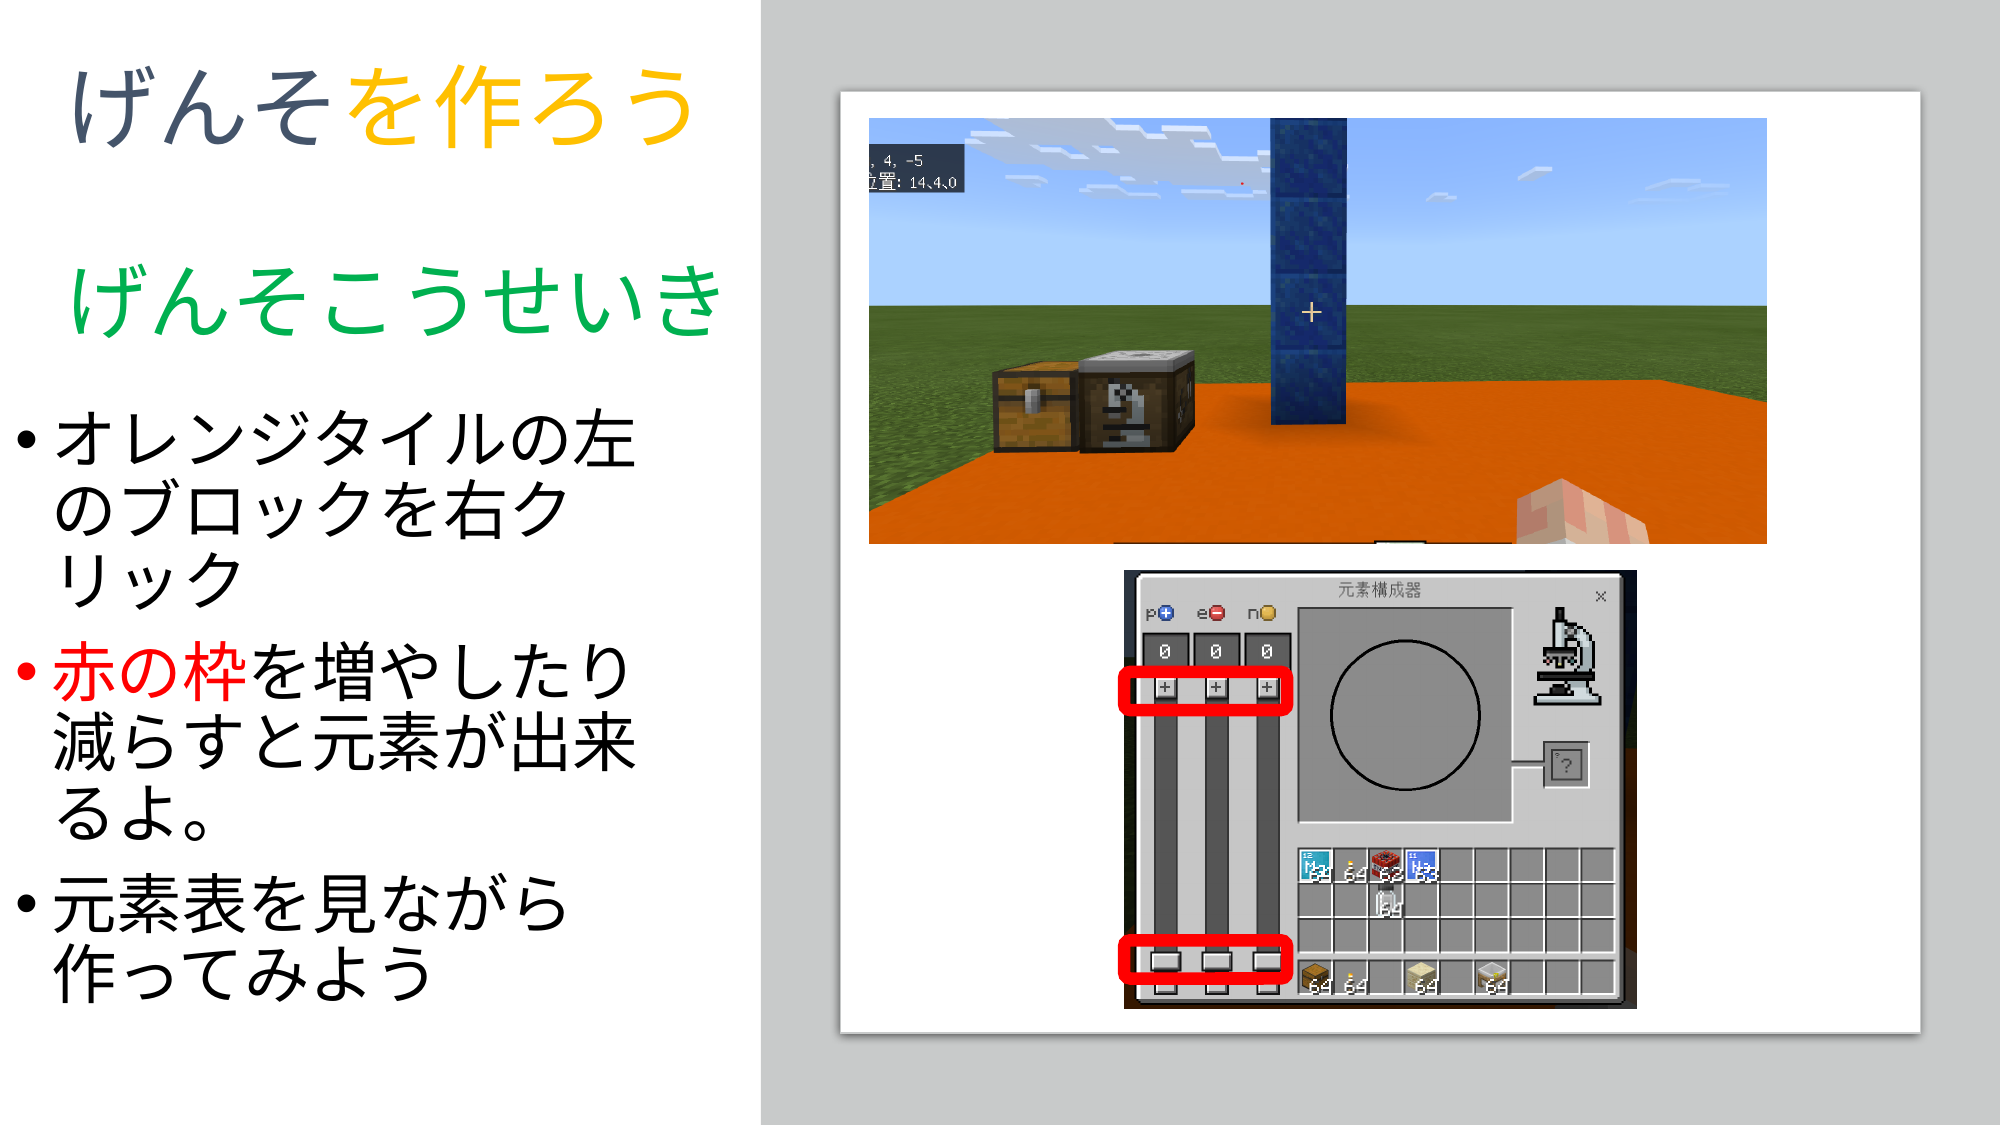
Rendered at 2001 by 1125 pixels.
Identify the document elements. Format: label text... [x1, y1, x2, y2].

text_box [840, 91, 1921, 1033]
title げんそを作ろう げんそこうせいき [50, 44, 747, 370]
text_box [760, 0, 2000, 1125]
picture [1123, 570, 1638, 1009]
picture [868, 118, 1768, 544]
list オレンジタイルの左のブロックを右クリック 赤の枠を増やしたり減らすと元素が出来るよ。 元素表を見ながら作ってみよう [0, 399, 682, 1021]
